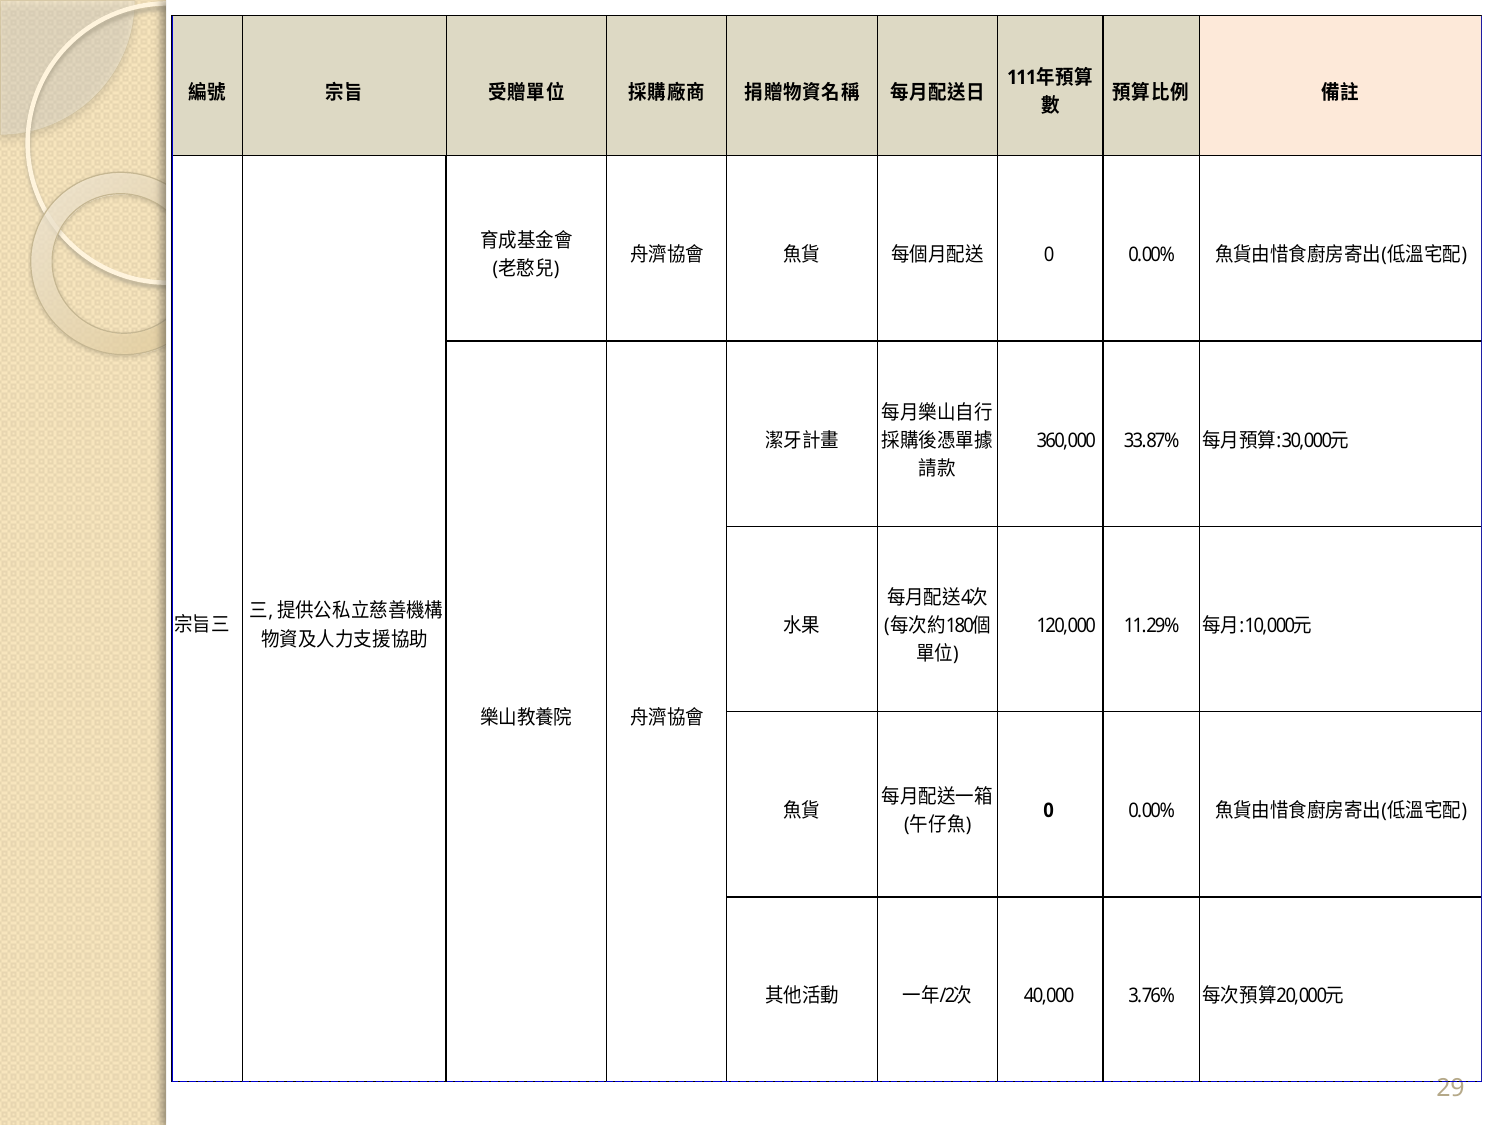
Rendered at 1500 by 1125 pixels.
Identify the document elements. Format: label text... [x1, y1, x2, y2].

slide_number 29 [1413, 1086, 1488, 1113]
picture [170, 14, 1483, 1083]
